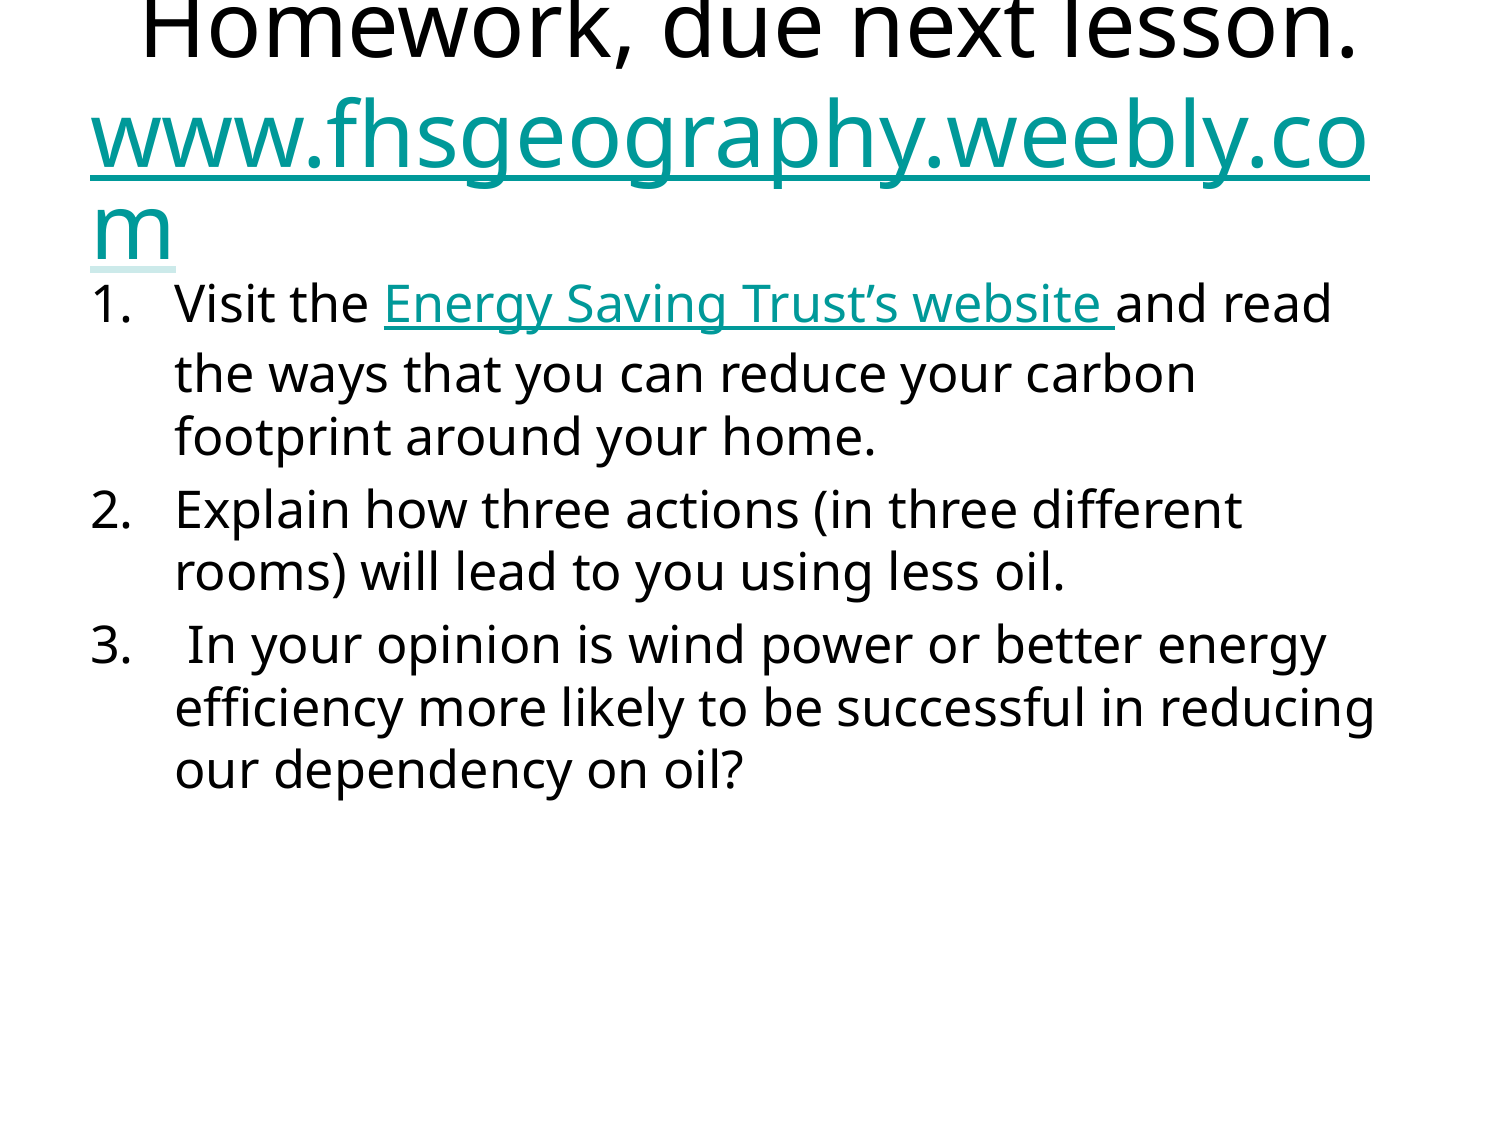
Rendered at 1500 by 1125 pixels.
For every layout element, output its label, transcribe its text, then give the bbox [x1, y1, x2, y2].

list Visit the Energy Saving Trust’s website and read the ways that you can reduce your carbon footprint around your home. Explain how three actions (in three different rooms) will lead to you using less oil. In your opinion is wind power or better energy efficiency more likely to be successful in reducing our dependency on oil? [74, 262, 1426, 1006]
title Homework, due next lesson. www.fhsgeography.weebly.com [74, 44, 1426, 233]
